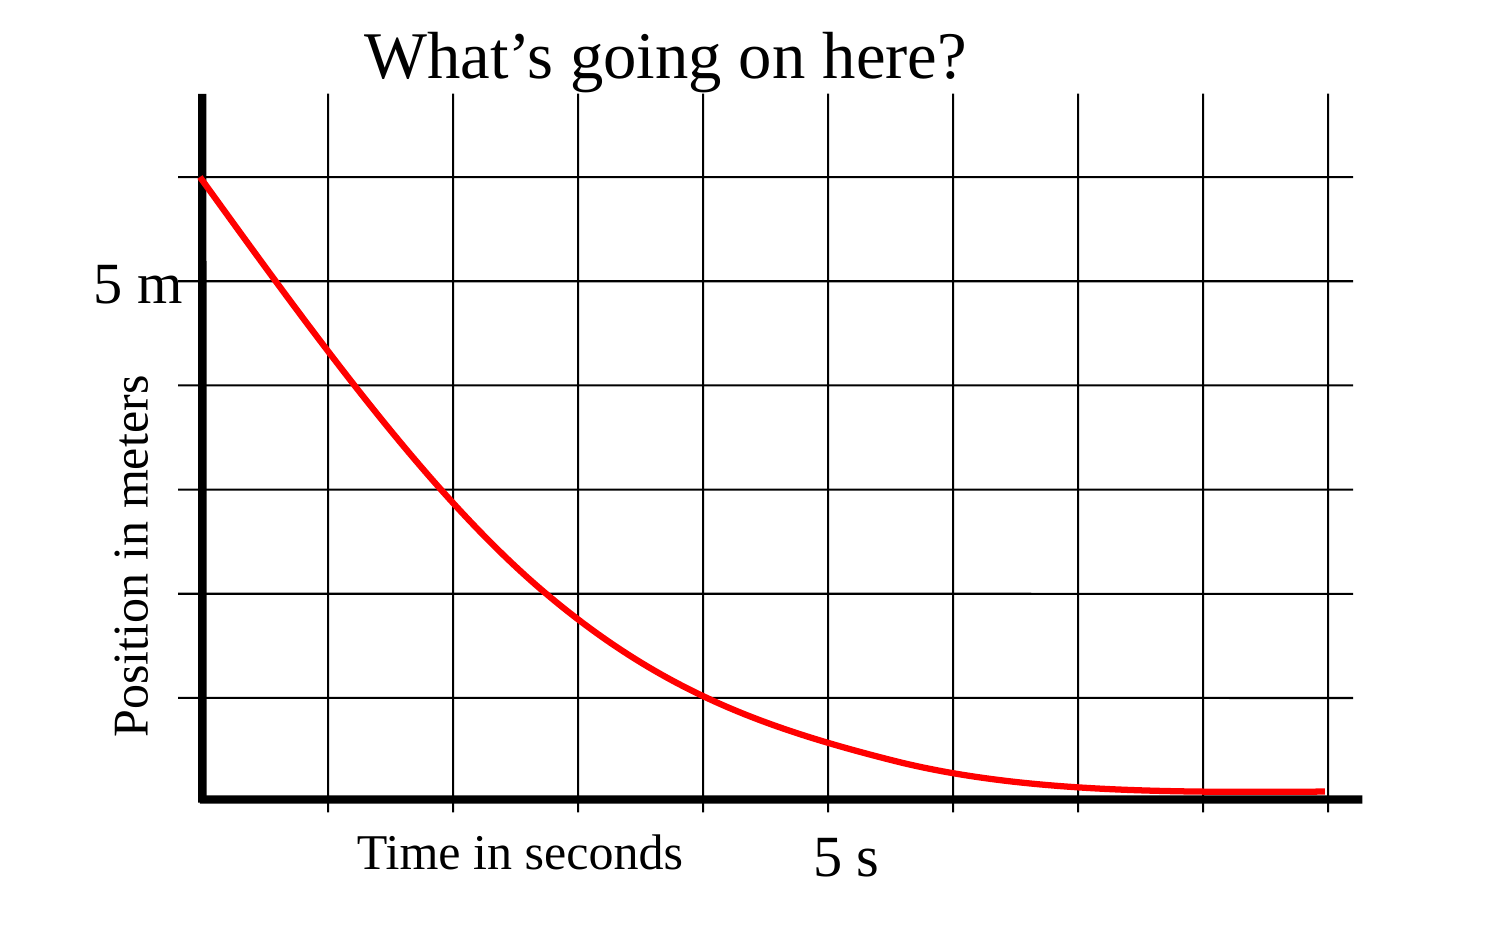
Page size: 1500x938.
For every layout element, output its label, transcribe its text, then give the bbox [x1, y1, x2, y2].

text_box What’s going on here? [349, 4, 984, 92]
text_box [77, 93, 1363, 898]
